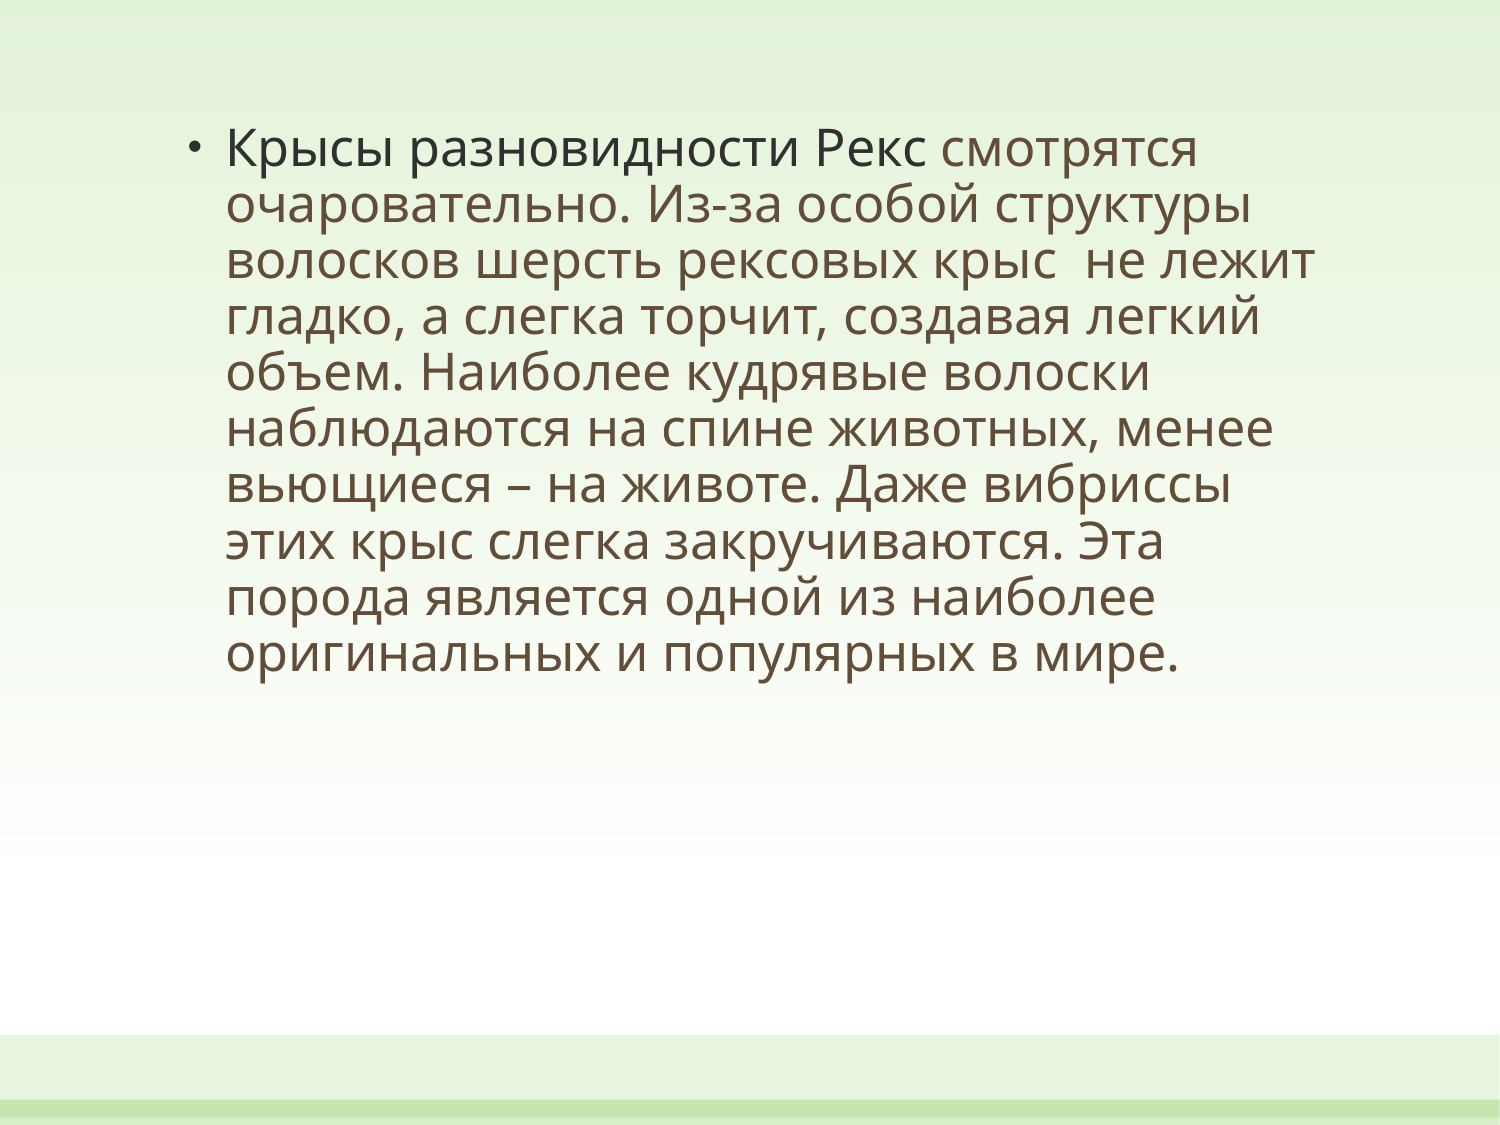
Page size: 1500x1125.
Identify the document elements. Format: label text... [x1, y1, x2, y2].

list Крысы разновидности Рекс смотрятся очаровательно. Из-за особой структуры волосков шерсть рексовых крыс не лежит гладко, а слегка торчит, создавая легкий объем. Наиболее кудрявые волоски наблюдаются на спине животных, менее вьющиеся – на животе. Даже вибриссы этих крыс слегка закручиваются. Эта порода является одной из наиболее оригинальных и популярных в мире. [165, 113, 1335, 987]
